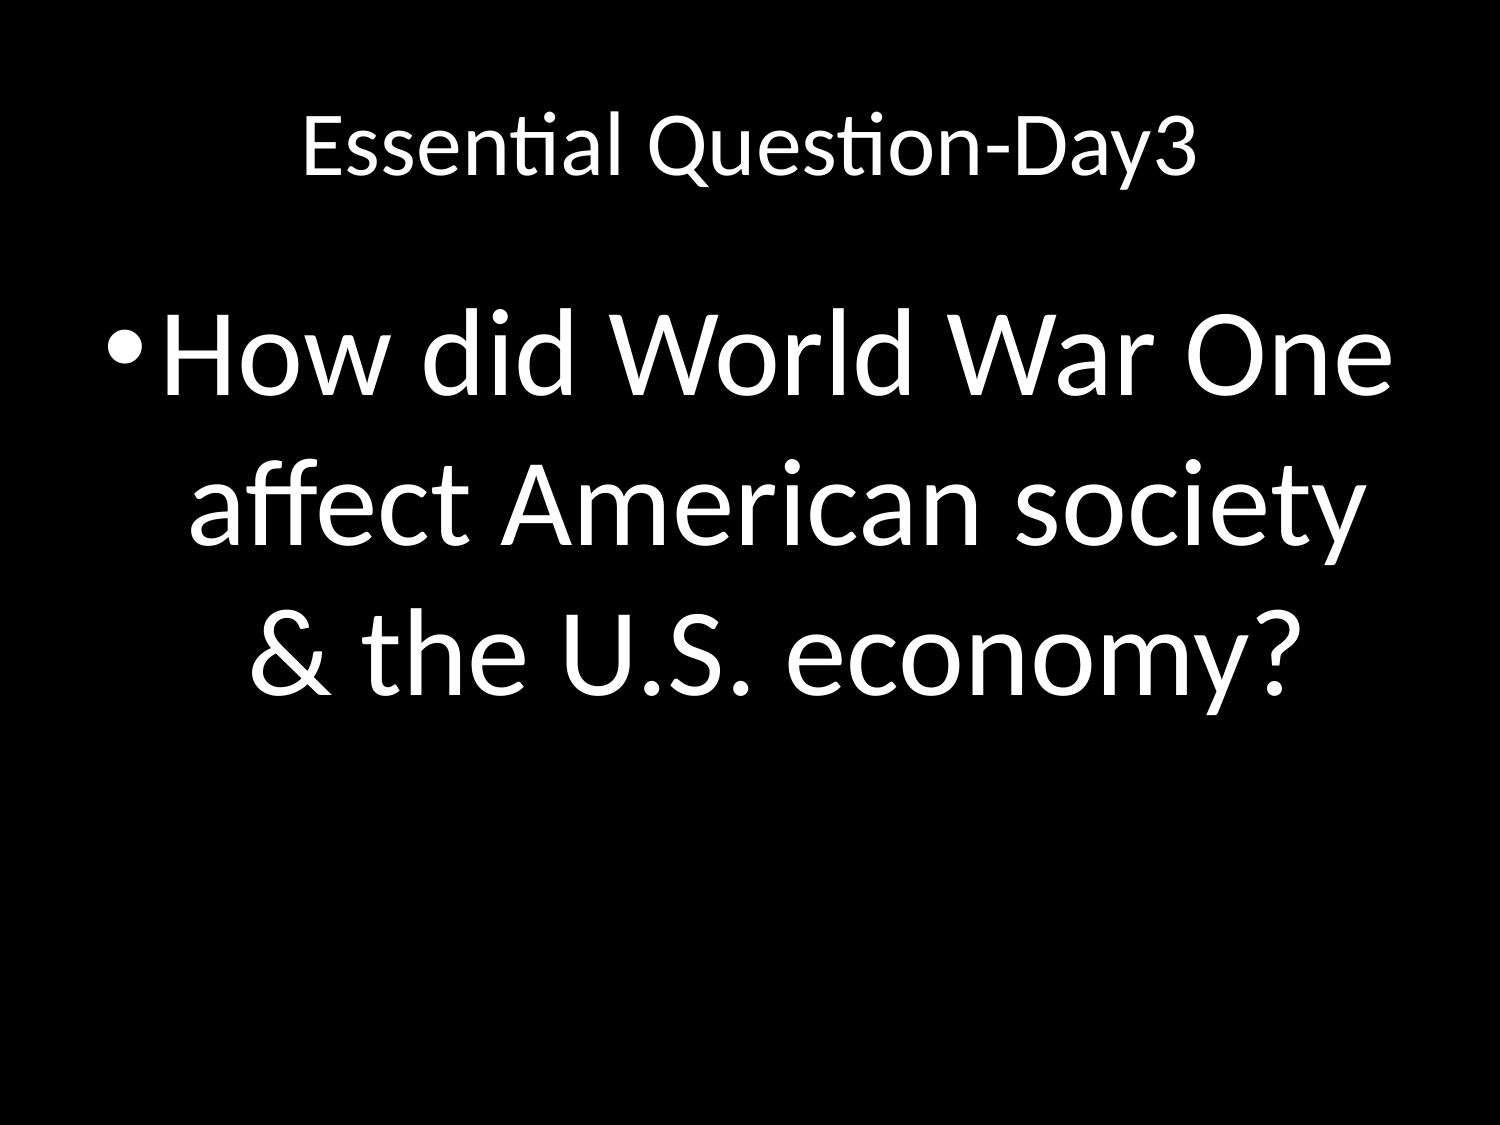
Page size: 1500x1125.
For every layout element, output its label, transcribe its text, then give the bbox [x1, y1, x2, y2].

list How did World War One affect American society & the U.S. economy? [75, 262, 1425, 1005]
title Essential Question-Day3 [75, 45, 1425, 233]
